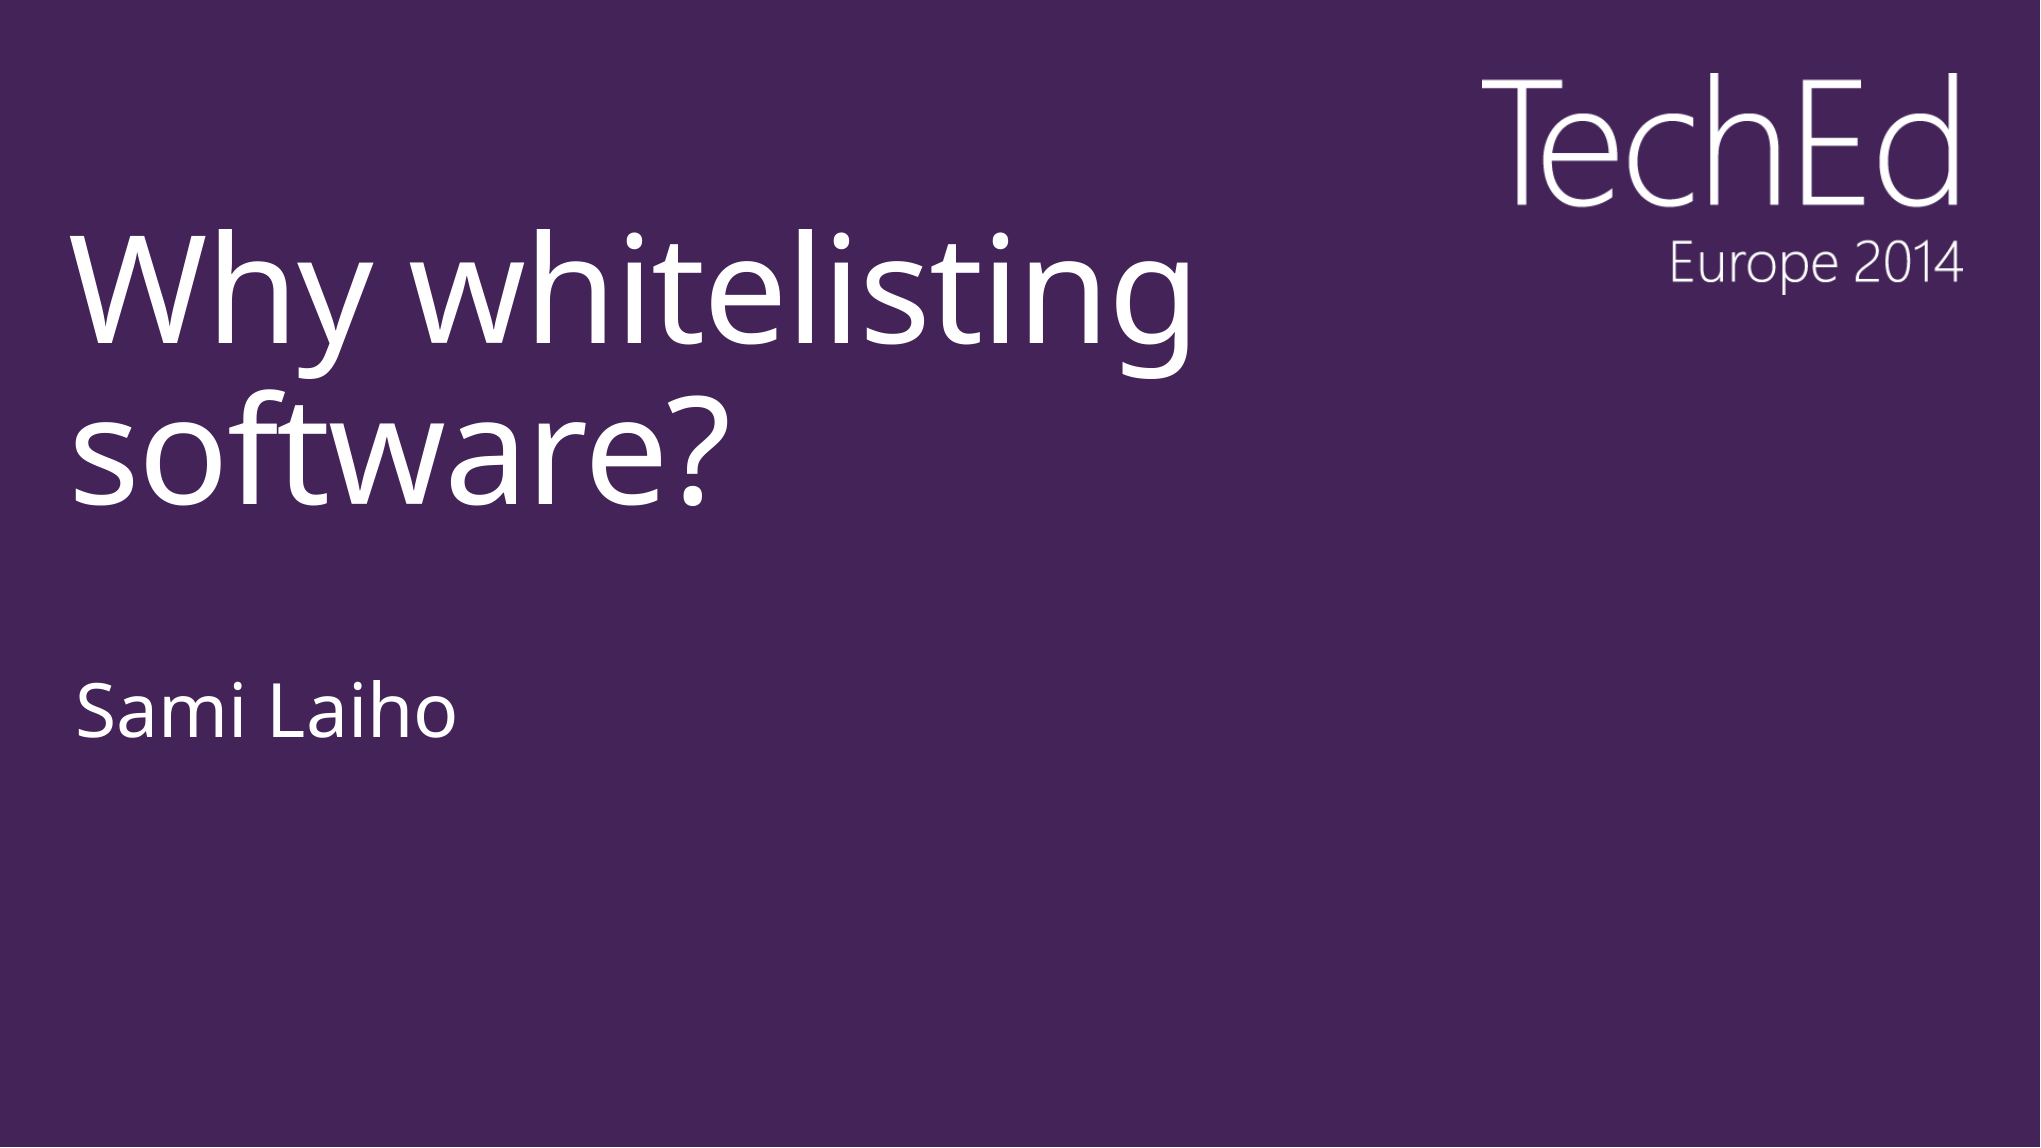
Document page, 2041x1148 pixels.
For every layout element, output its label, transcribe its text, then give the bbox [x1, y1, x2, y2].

title Why whitelisting software? [45, 198, 1396, 648]
list Sami Laiho [45, 648, 1396, 949]
picture [1482, 73, 1963, 295]
